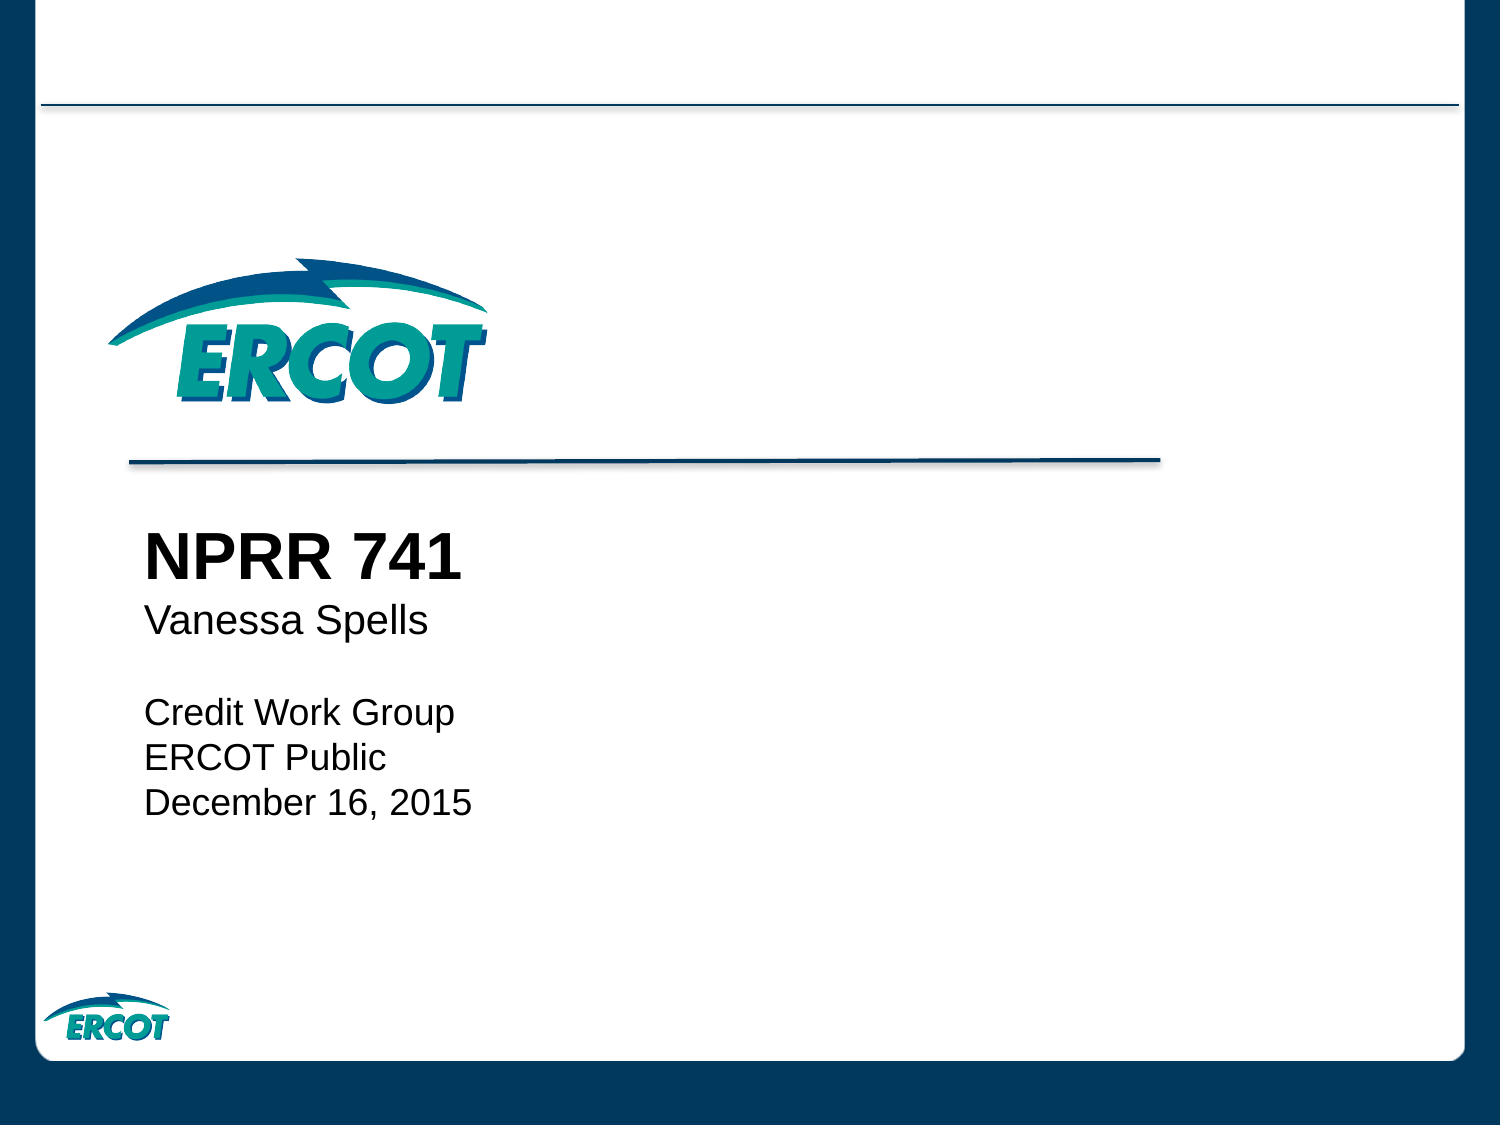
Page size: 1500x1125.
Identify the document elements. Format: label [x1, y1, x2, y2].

text_box [98, 245, 1367, 835]
picture [40, 988, 175, 1045]
